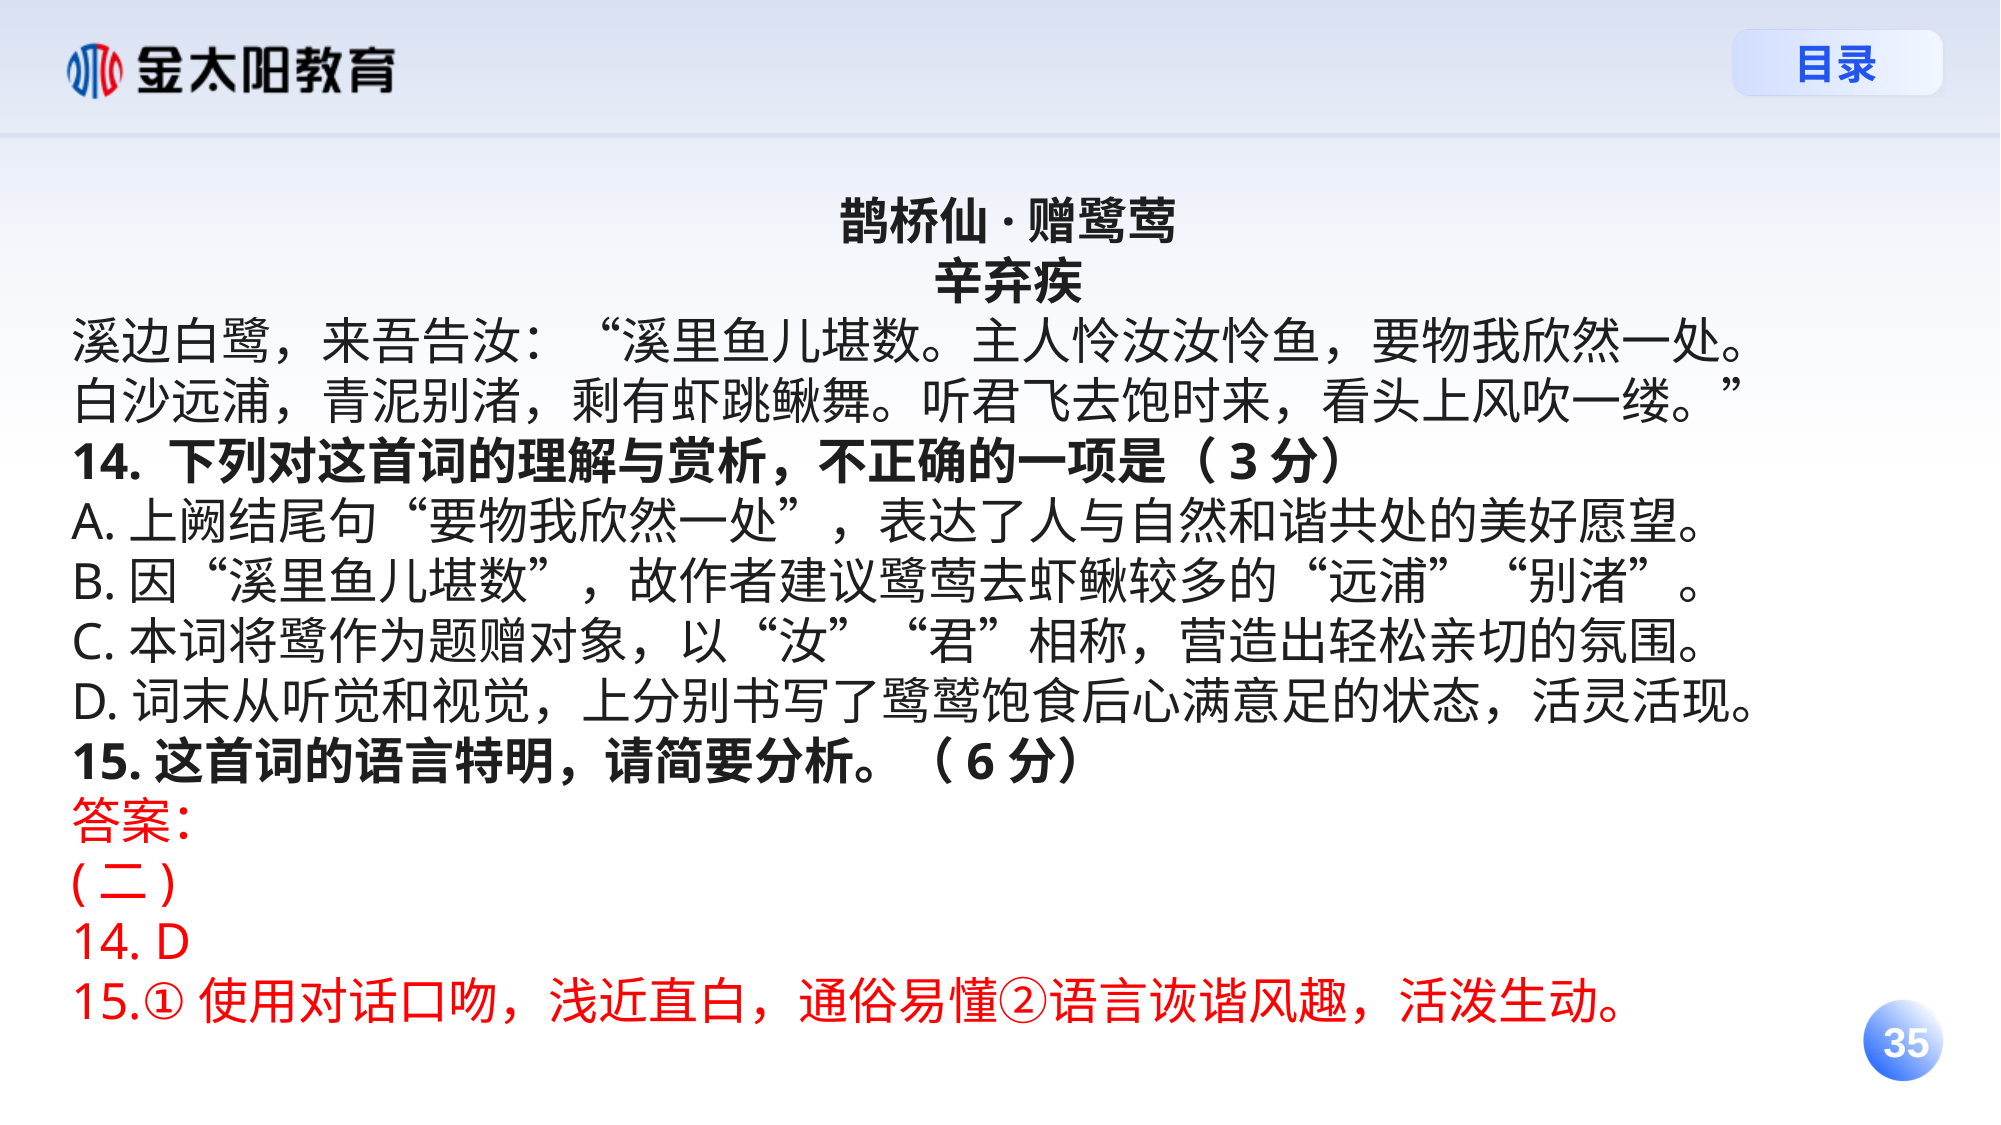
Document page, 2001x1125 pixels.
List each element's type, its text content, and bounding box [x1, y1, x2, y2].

text_box 鹊桥仙·赠鹭莺 辛弃疾 溪边白鹭，来吾告汝：“溪里鱼儿堪数。主人怜汝汝怜鱼，要物我欣然一处。 白沙远浦，青泥别渚，剩有虾跳鳅舞。听君飞去饱时来，看头上风吹一缕。” 14. 下列对这首词的理解与赏析，不正确的一项是（3分） A.上阙结尾句“要物我欣然一处”，表达了人与自然和谐共处的美好愿望。 B.因“溪里鱼儿堪数”，故作者建议鹭莺去虾鳅较多的“远浦”“别渚”。 C.本词将鹭作为题赠对象，以“汝”“君”相称，营造出轻松亲切的氛围。 D.词末从听觉和视觉，上分别书写了鹭鹫饱食后心满意足的状态，活灵活现。 15.这首词的语言特明，请简要分析。（6分） 答案： (二) 14. D 15.①使用对话口吻，浅近直白，通俗易懂②语言诙谐风趣，活泼生动。 [56, 181, 1961, 1082]
picture [0, 0, 2000, 1125]
